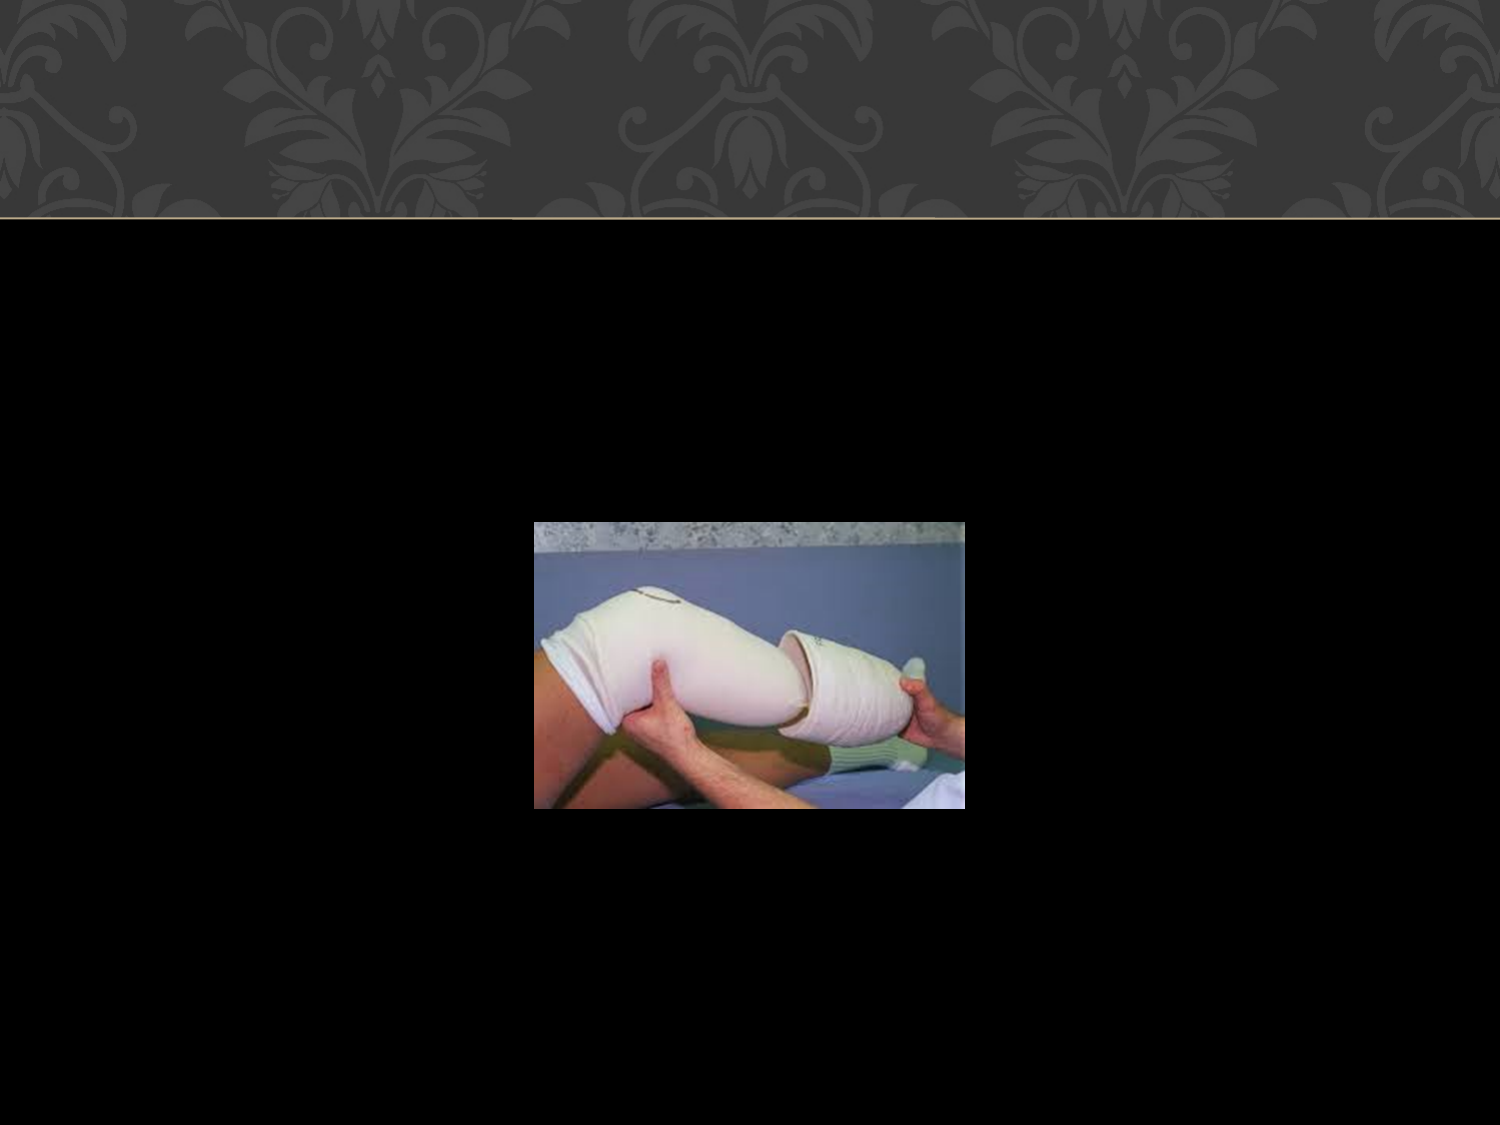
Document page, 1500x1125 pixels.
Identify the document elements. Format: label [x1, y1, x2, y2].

list [534, 522, 966, 809]
